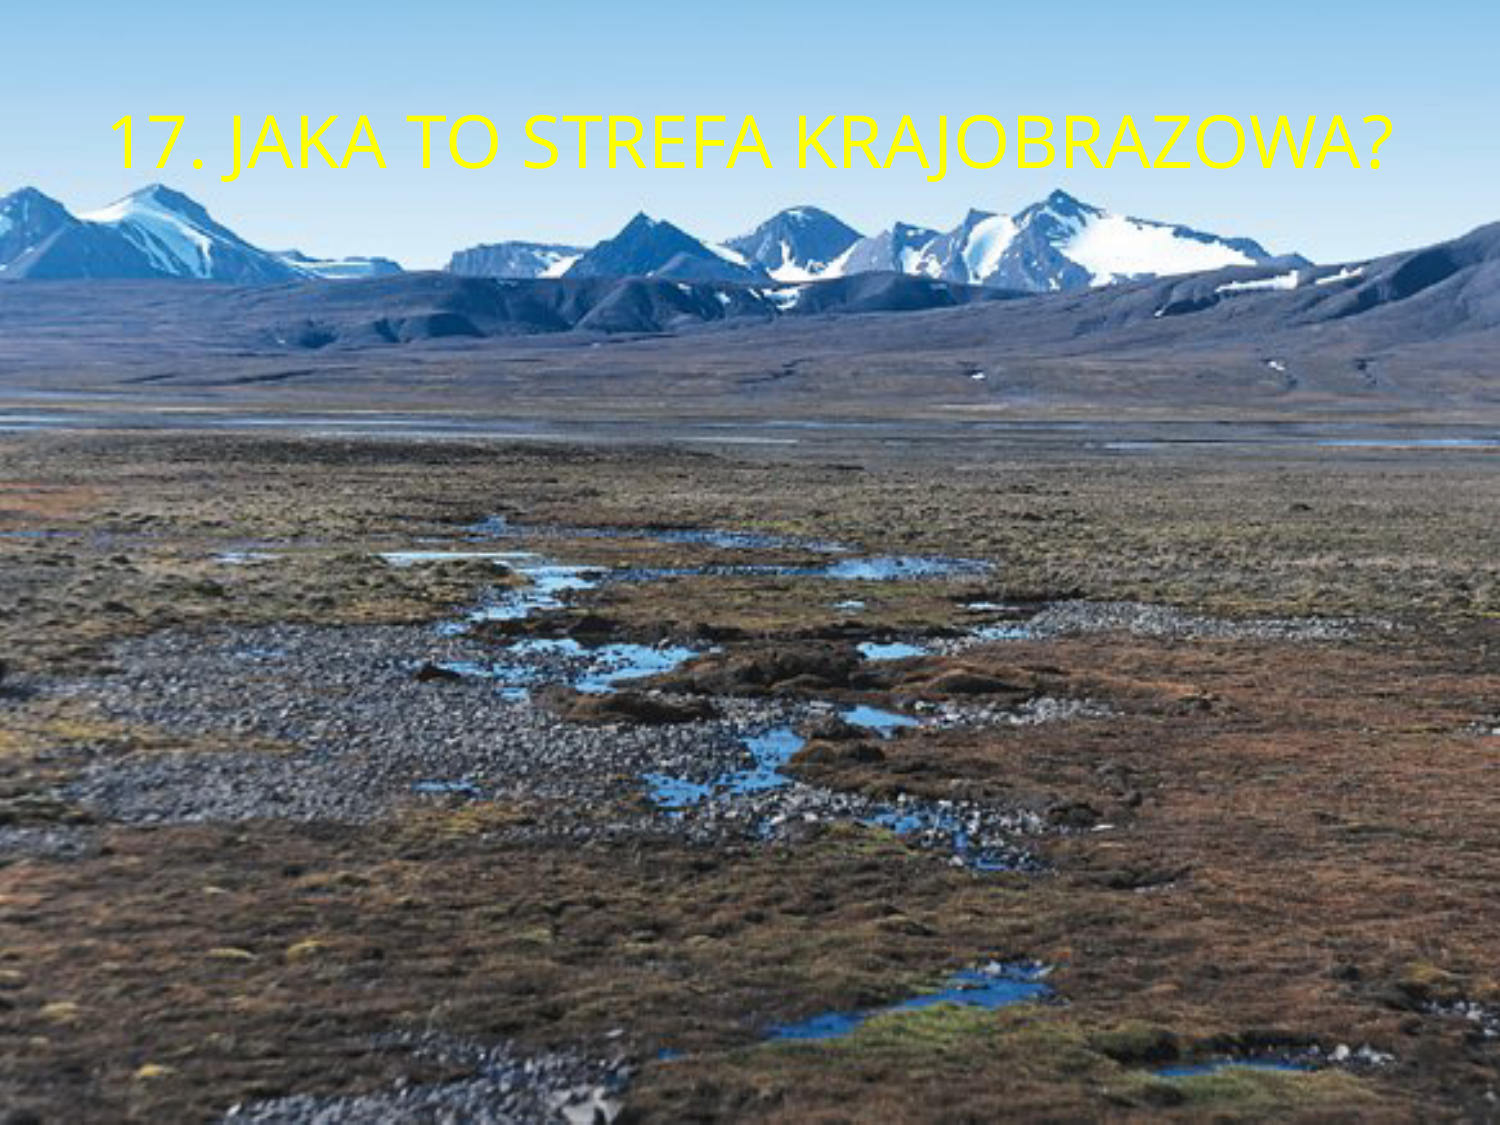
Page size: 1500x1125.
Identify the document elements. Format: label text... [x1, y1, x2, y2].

title 17. JAKA TO STREFA KRAJOBRAZOWA? [75, 45, 1425, 233]
picture [0, 0, 1500, 1125]
